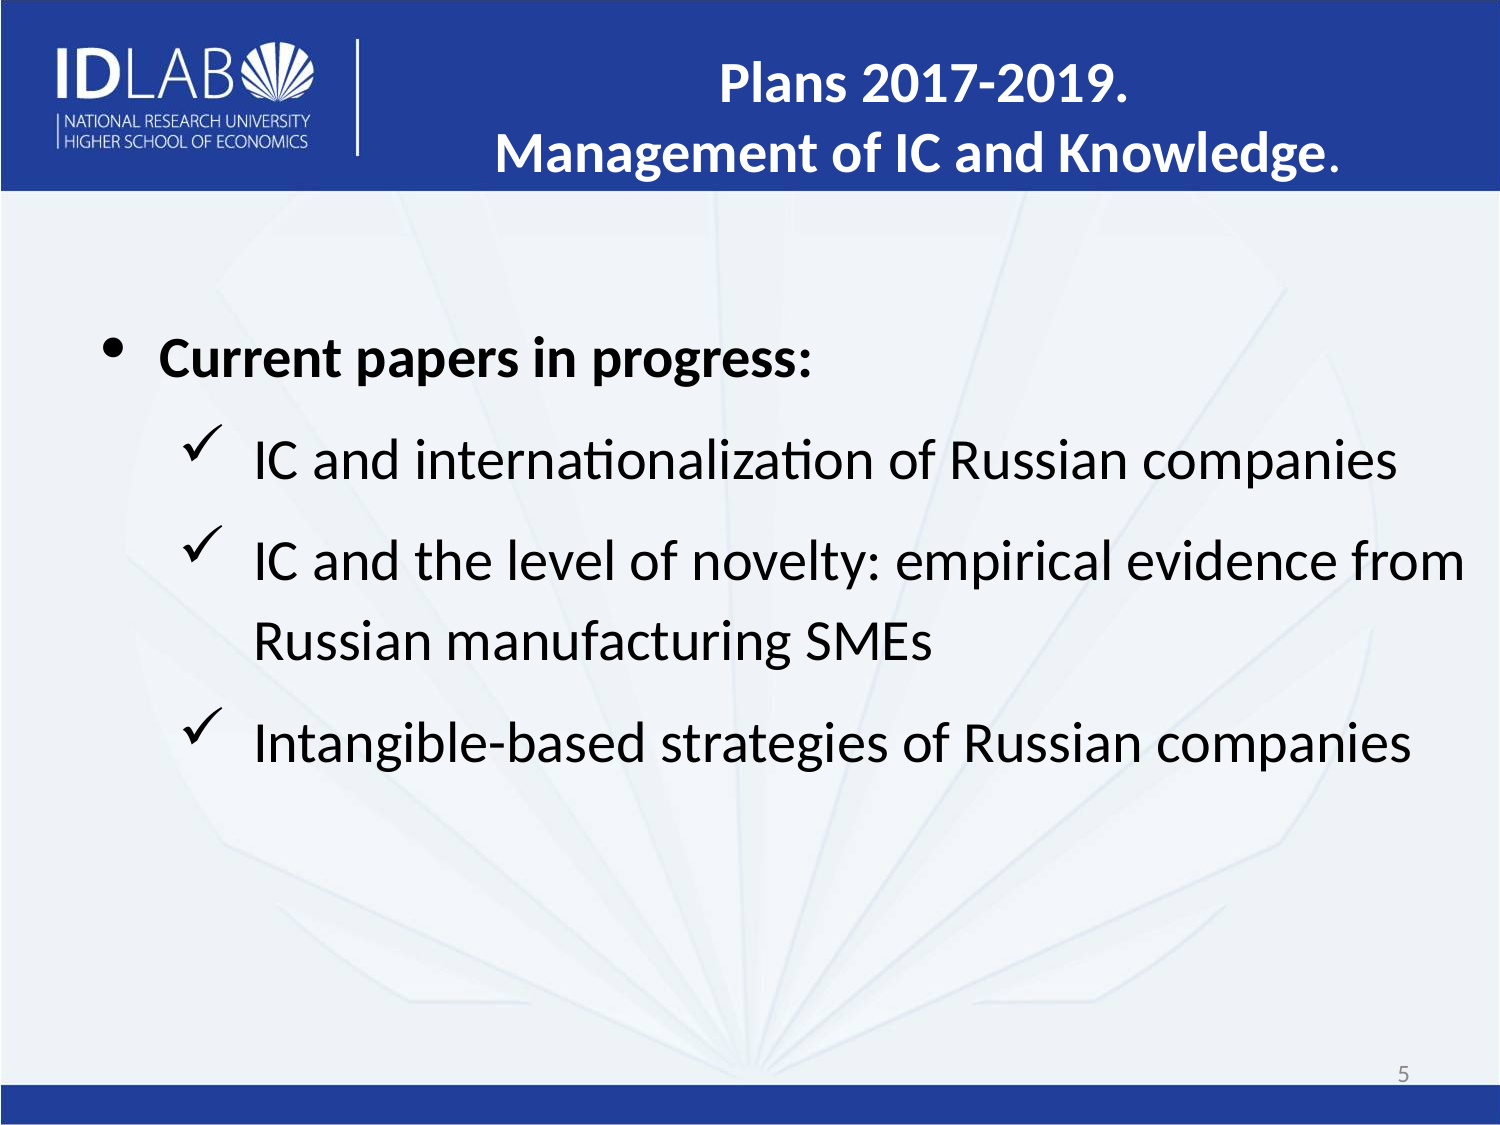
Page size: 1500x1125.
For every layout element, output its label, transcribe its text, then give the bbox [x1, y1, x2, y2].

text_box Current papers in progress: IC and internationalization of Russian companies IC and the level of novelty: empirical evidence from Russian manufacturing SMEs Intangible-based strategies of Russian companies [88, 301, 1500, 782]
slide_number 5 [1074, 1042, 1425, 1103]
picture [0, 0, 1500, 1125]
title Plans 2017-2019. Management of IC and Knowledge. [383, 20, 1467, 208]
